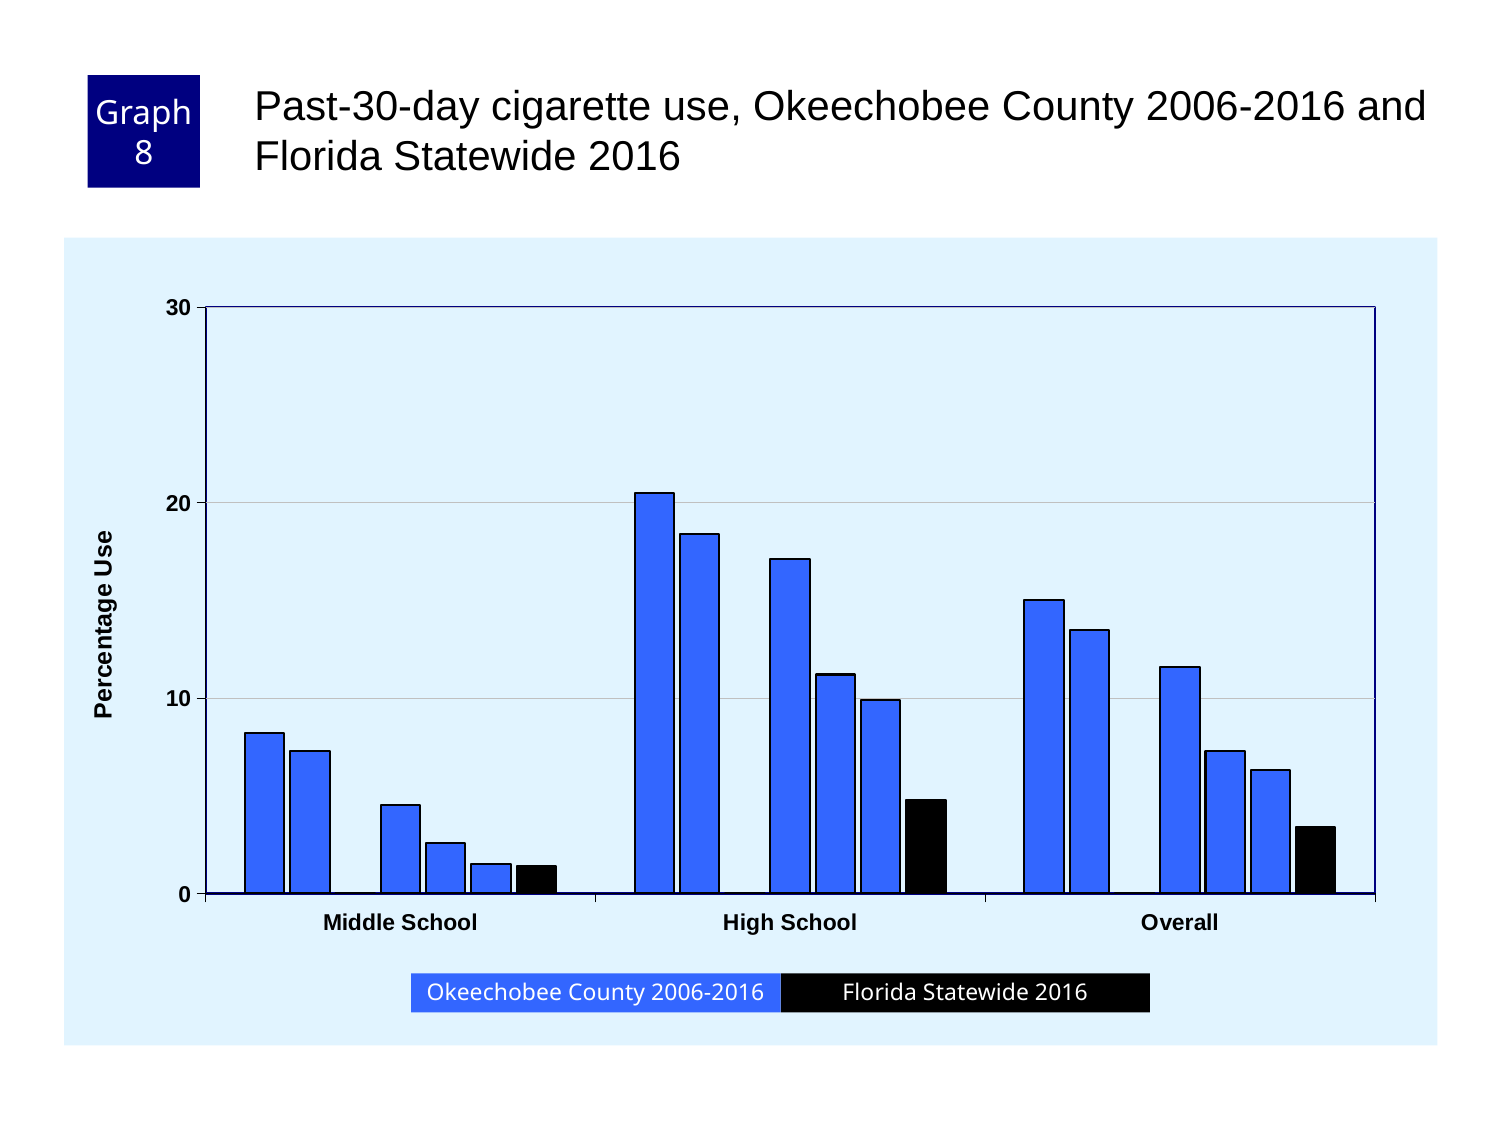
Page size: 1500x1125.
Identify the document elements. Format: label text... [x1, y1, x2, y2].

chart [63, 237, 1438, 1046]
text_box Past-30-day cigarette use, Okeechobee County 2006-2016 and Florida Statewide 2016 [249, 75, 1438, 200]
text_box Graph 8 [87, 75, 200, 188]
